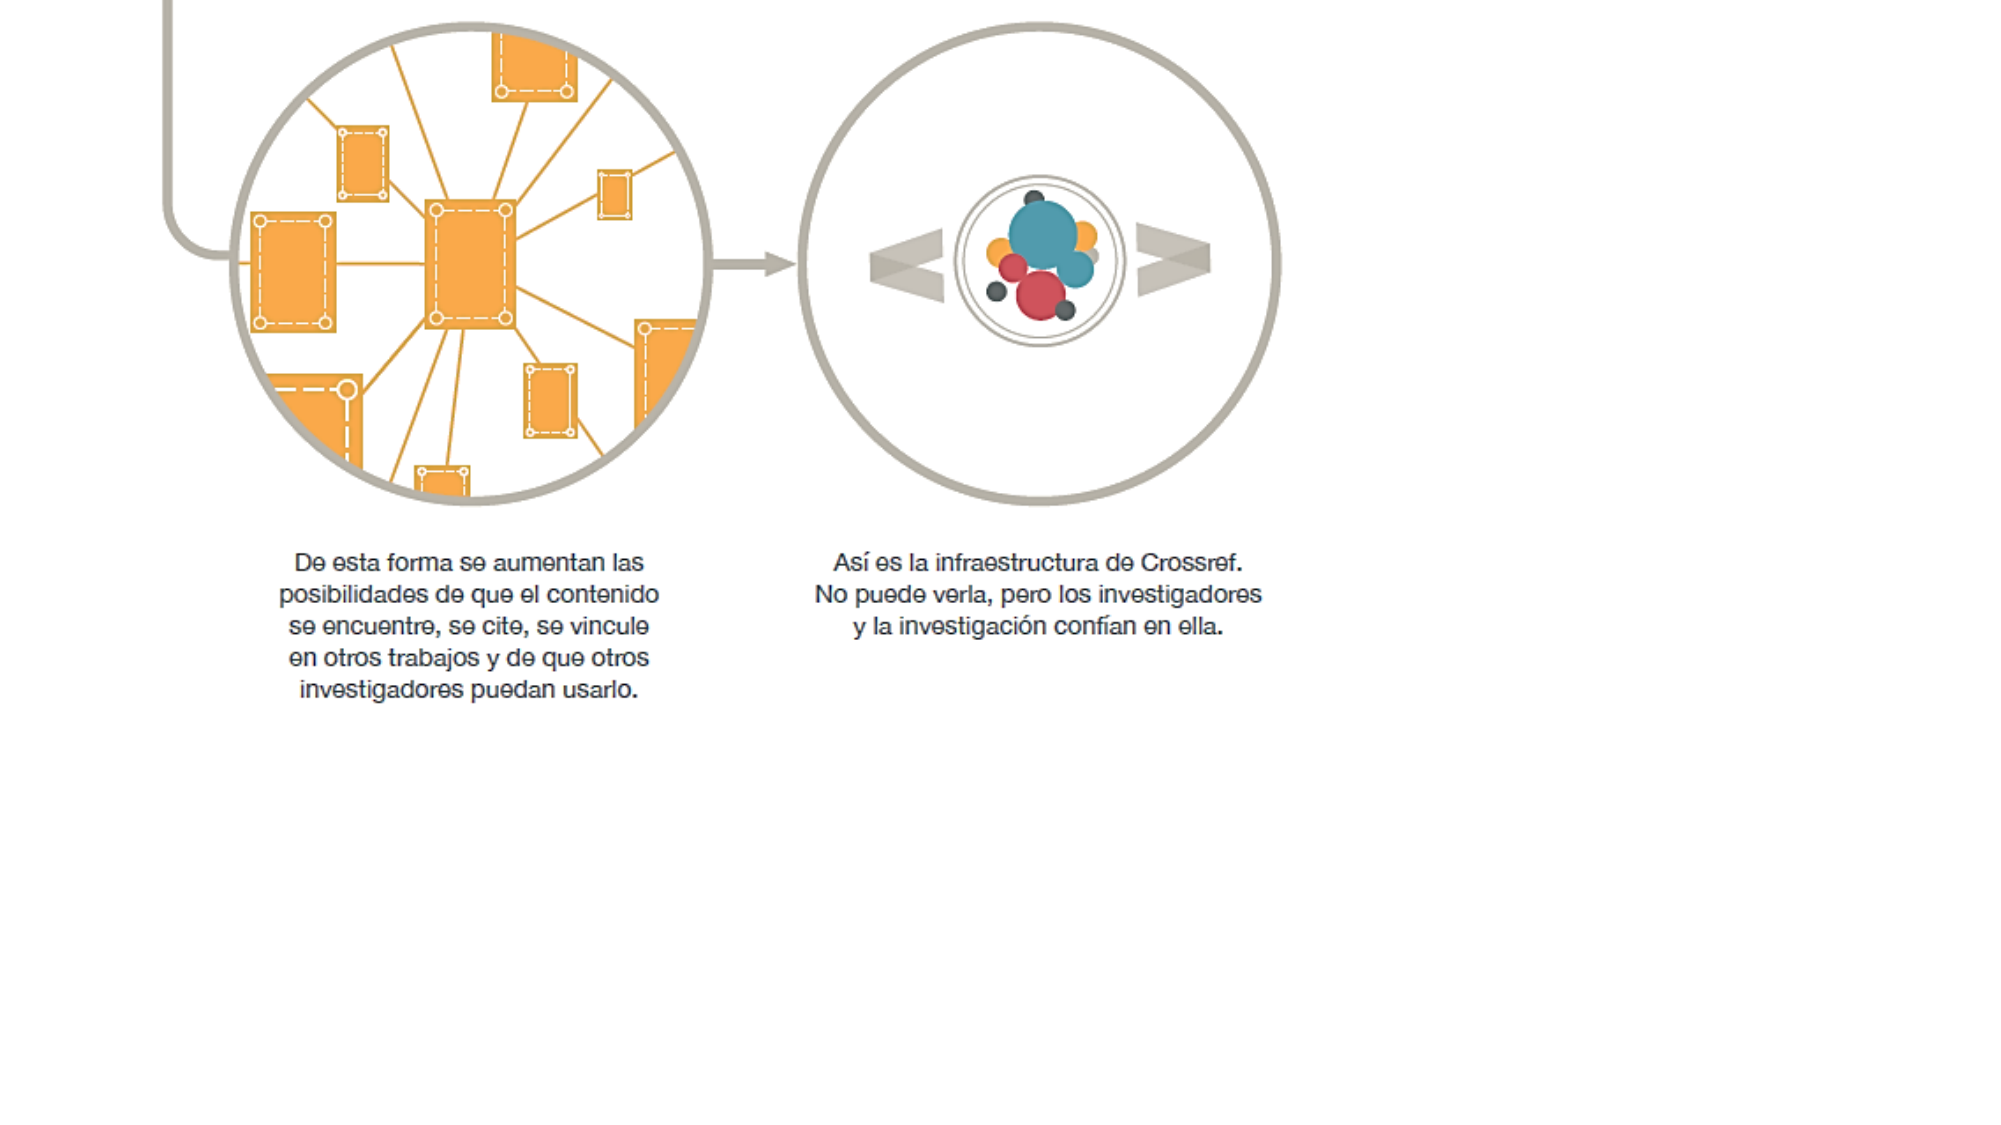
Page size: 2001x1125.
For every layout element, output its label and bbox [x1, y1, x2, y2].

picture [98, 0, 1340, 719]
